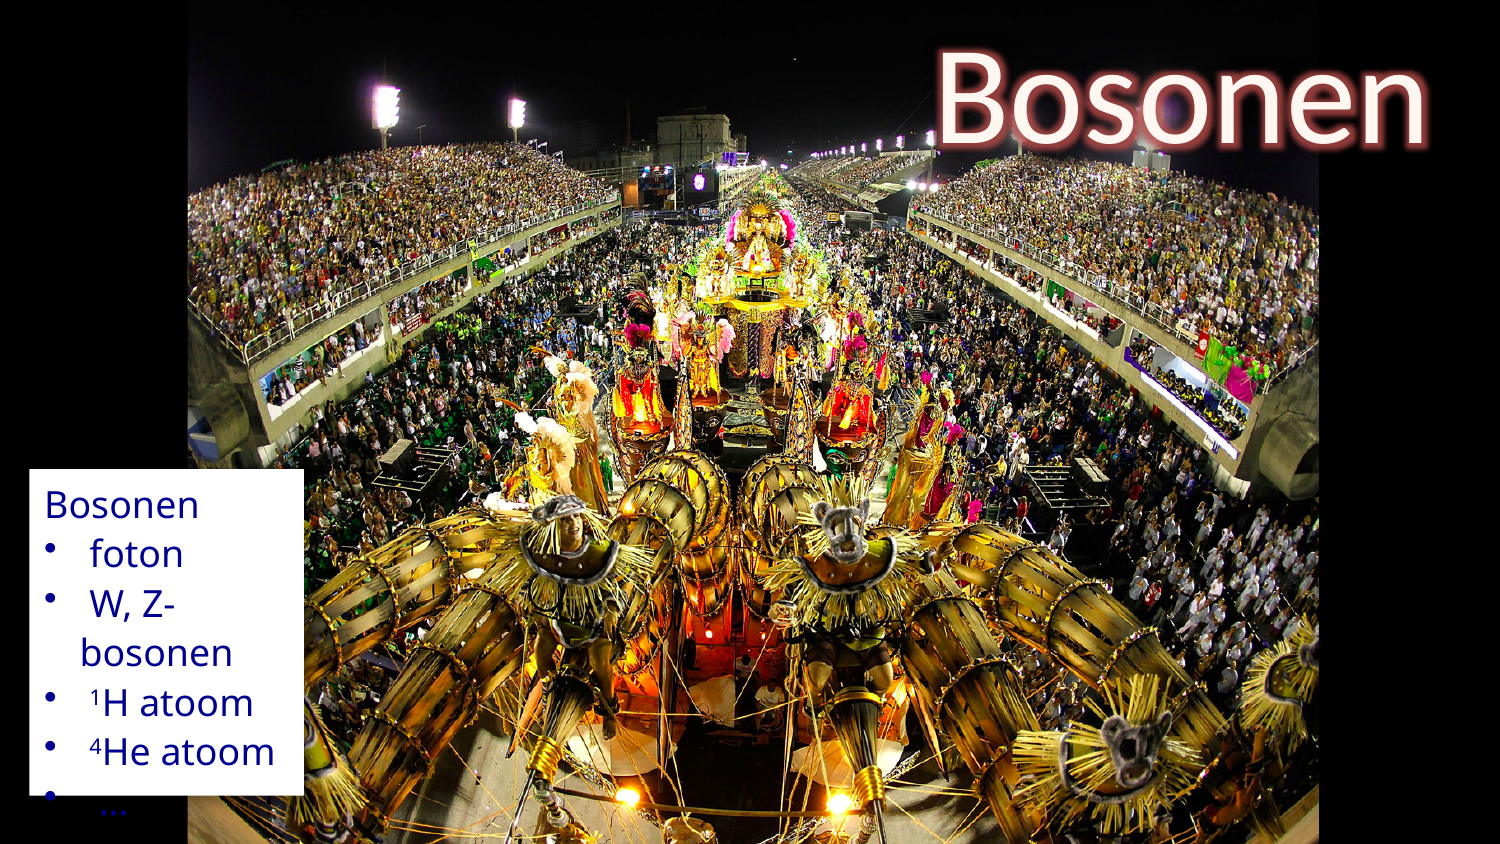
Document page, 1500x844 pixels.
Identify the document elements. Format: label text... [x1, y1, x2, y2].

picture [187, 0, 1320, 844]
text_box Bosonen [1320, 0, 1445, 180]
text_box Bosonen foton W, Z-bosonen 1H atoom 4He atoom … [29, 468, 182, 796]
